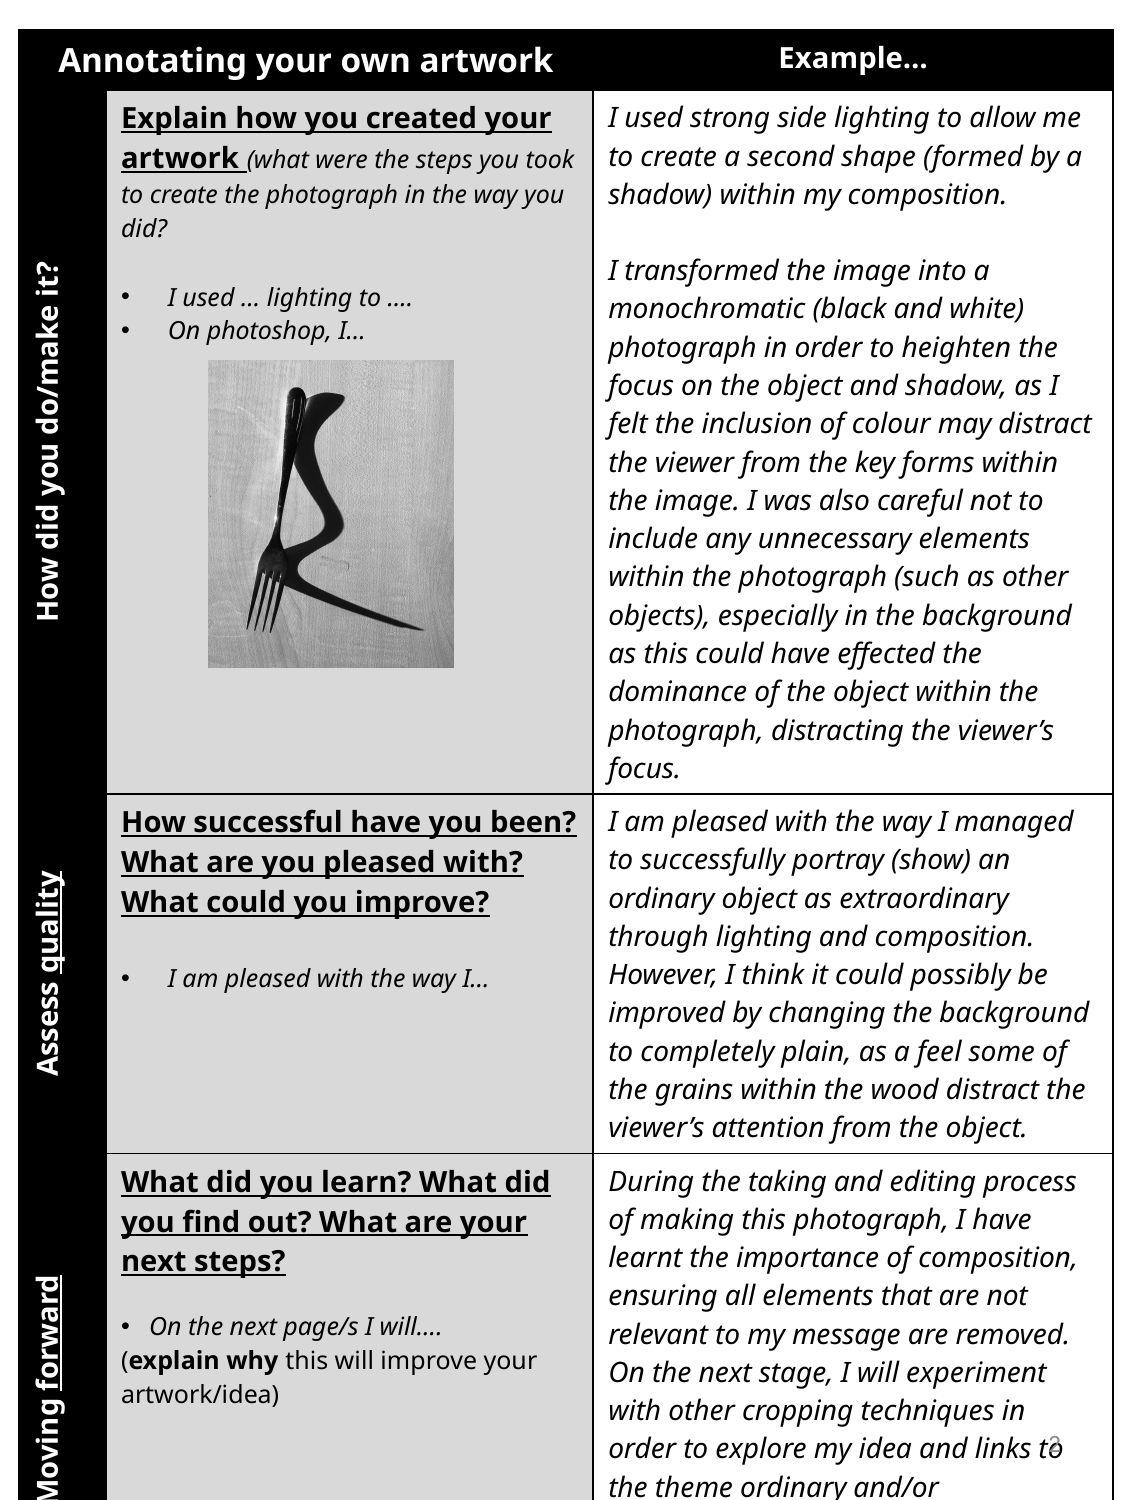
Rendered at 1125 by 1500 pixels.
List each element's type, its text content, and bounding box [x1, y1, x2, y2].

table_cell I am pleased with the way I managed to successfully portray (show) an ordinary object as extraordinary through lighting and composition. However, I think it could possibly be improved by changing the background to completely plain, as a feel some of the grains within the wood distract the viewer’s attention from the object. [594, 795, 1112, 1153]
picture [207, 359, 454, 668]
table_cell How successful have you been? What are you pleased with? What could you improve? I am pleased with the way I… [107, 795, 592, 1153]
table_cell Assess quality [20, 795, 105, 1153]
table_header Annotating your own artwork [20, 31, 592, 89]
table_cell Explain how you created your artwork (what were the steps you took to create the photograph in the way you did? I used … lighting to …. On photoshop, I… [107, 91, 592, 793]
table_cell What did you learn? What did you find out? What are your next steps? On the next page/s I will…. (explain why this will improve your artwork/idea) [107, 1154, 592, 1500]
slide_number 2 [813, 1402, 1076, 1483]
table_header Example… [594, 31, 1112, 89]
table_cell During the taking and editing process of making this photograph, I have learnt the importance of composition, ensuring all elements that are not relevant to my message are removed. On the next stage, I will experiment with other cropping techniques in order to explore my idea and links to the theme ordinary and/or extraordinary in more depth, pushing how our perception of the ordinary can be altered (changed). [594, 1154, 1112, 1500]
table_cell I used strong side lighting to allow me to create a second shape (formed by a shadow) within my composition. I transformed the image into a monochromatic (black and white) photograph in order to heighten the focus on the object and shadow, as I felt the inclusion of colour may distract the viewer from the key forms within the image. I was also careful not to include any unnecessary elements within the photograph (such as other objects), especially in the background as this could have effected the dominance of the object within the photograph, distracting the viewer’s focus. [594, 91, 1112, 793]
table_cell Moving forward [20, 1154, 105, 1500]
table_cell How did you do/make it? [20, 91, 105, 793]
